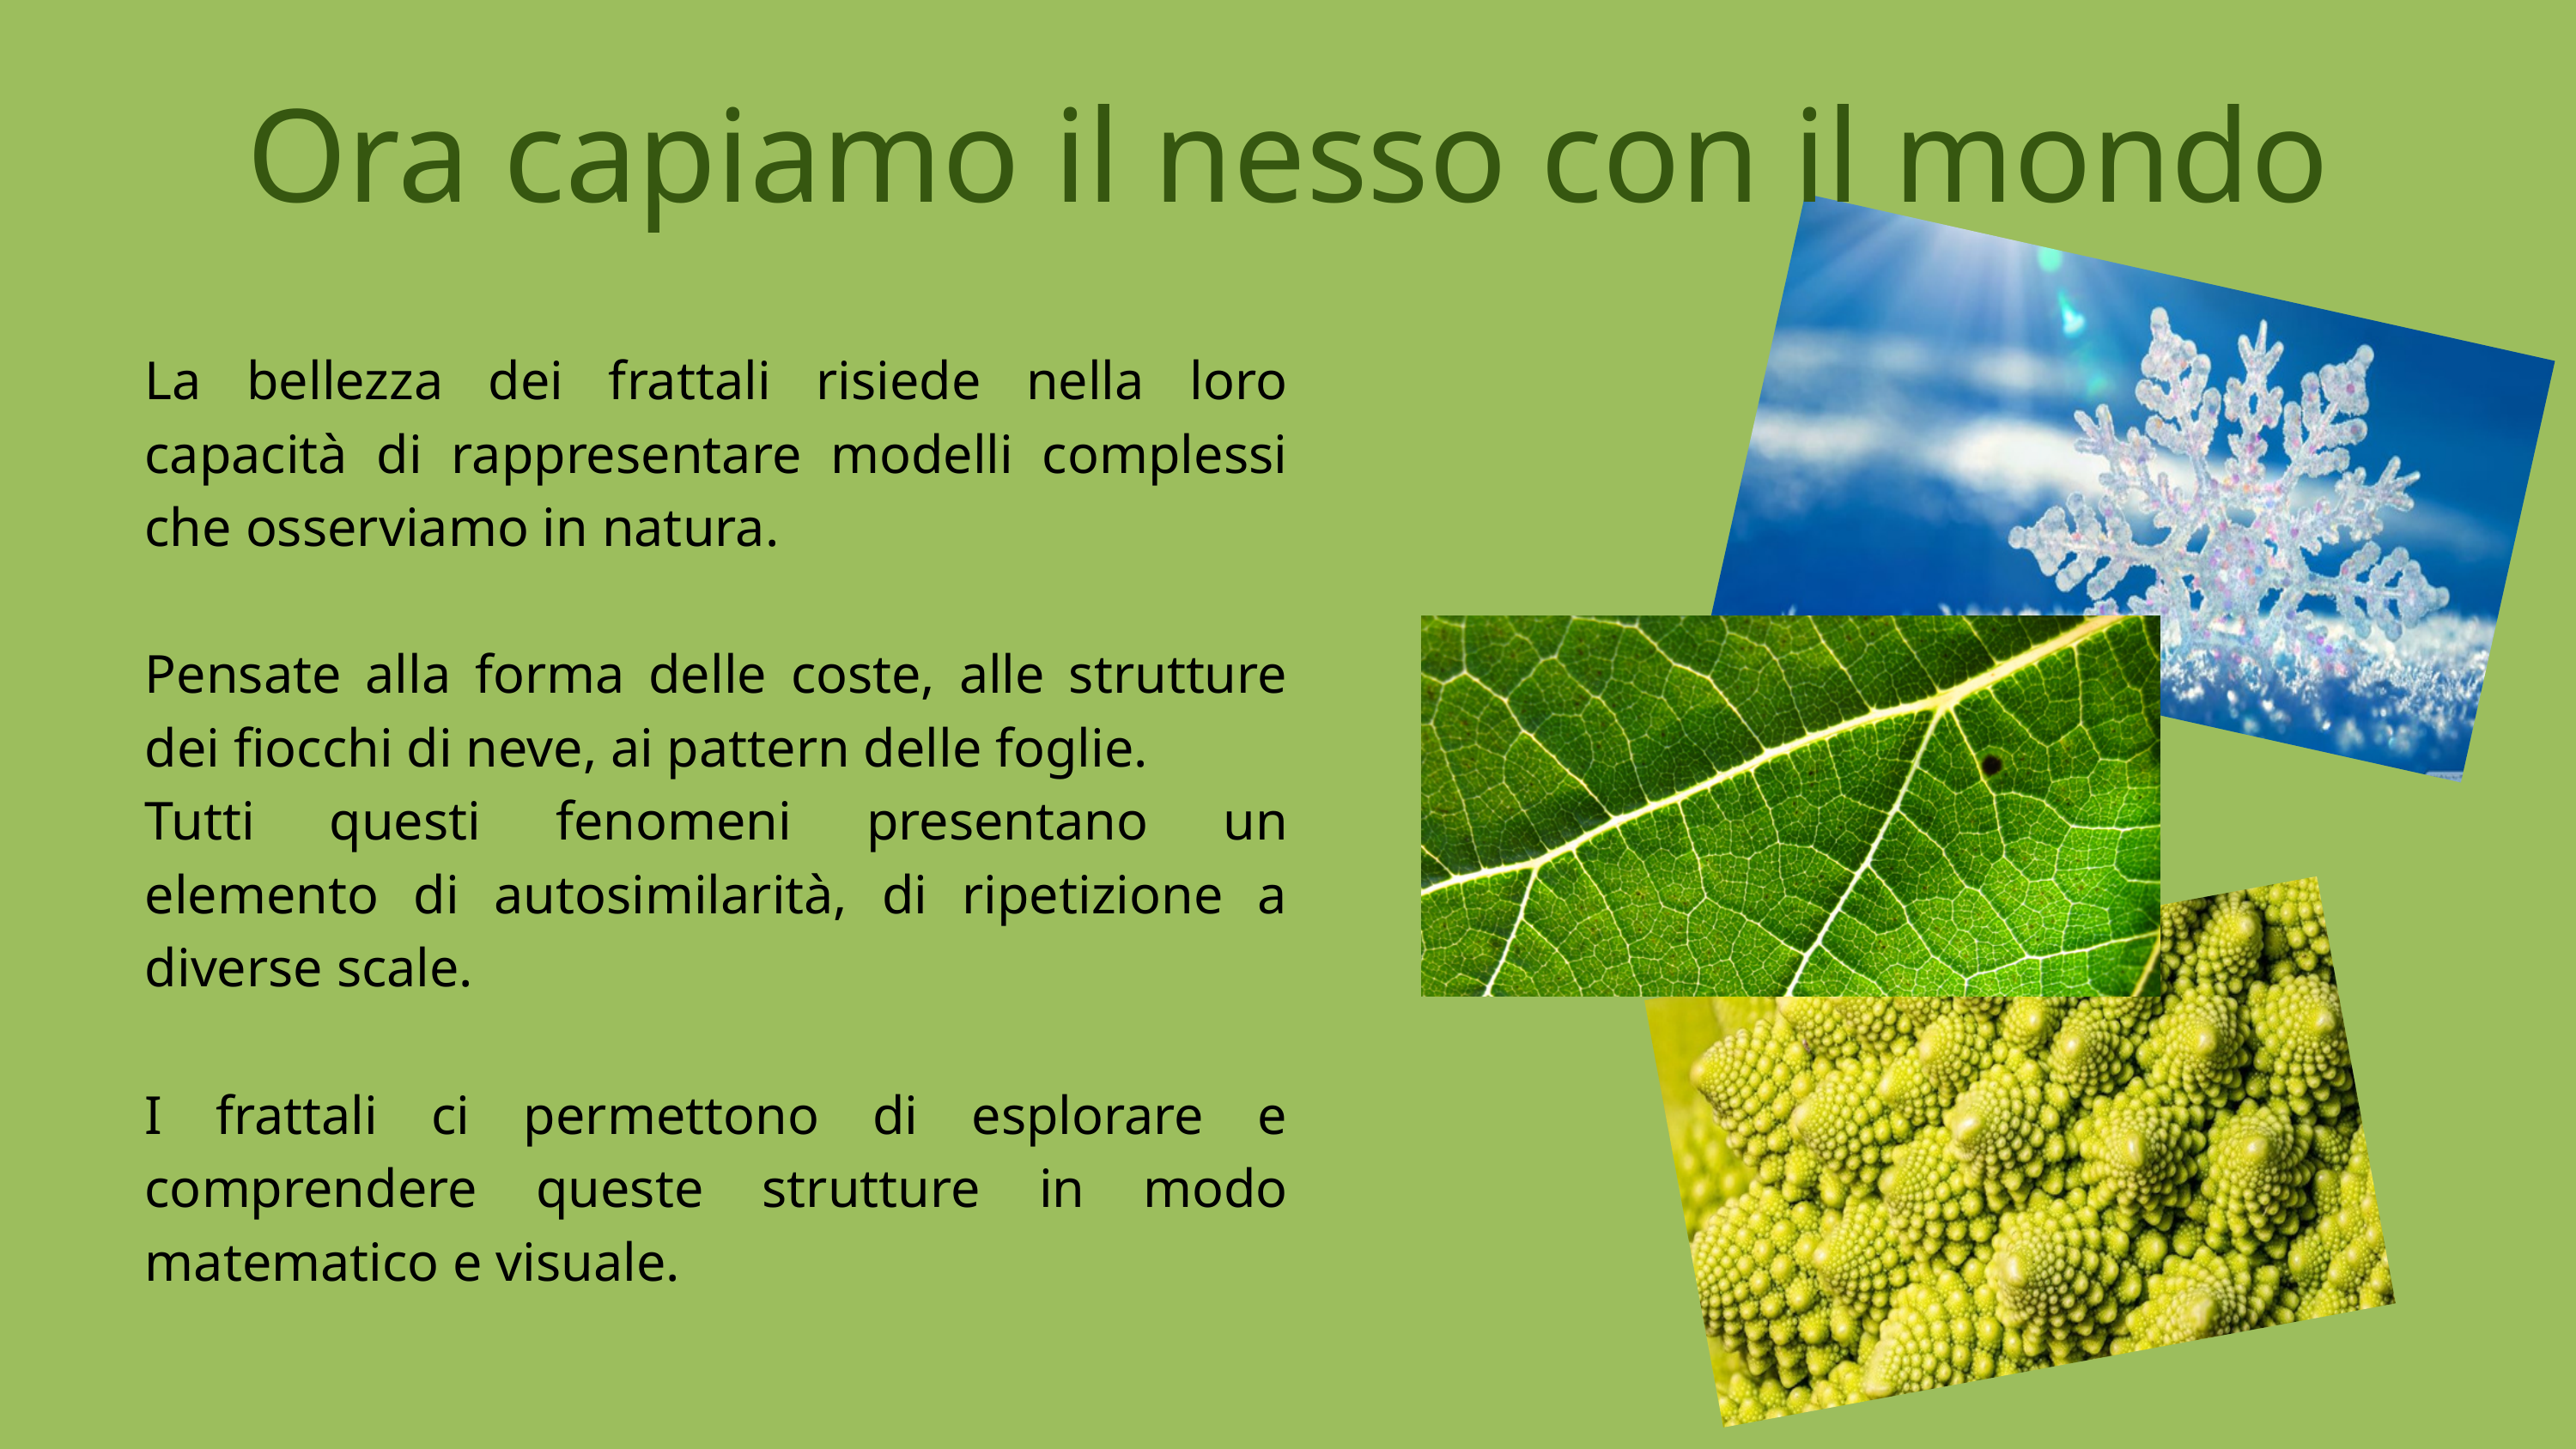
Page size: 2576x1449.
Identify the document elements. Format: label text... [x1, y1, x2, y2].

text_box [1421, 615, 2160, 997]
text_box [1644, 876, 2396, 1428]
text_box La bellezza dei frattali risiede nella loro capacità di rappresentare modelli complessi che osserviamo in natura. Pensate alla forma delle coste, alle strutture dei fiocchi di neve, ai pattern delle foglie. Tutti questi fenomeni presentano un elemento di autosimilarità, di ripetizione a diverse scale. I frattali ci permettono di esplorare e comprendere queste strutture in modo matematico e visuale. [144, 336, 1289, 1292]
text_box [1710, 228, 2555, 783]
text_box Ora capiamo il nesso con il mondo [205, 47, 2370, 228]
